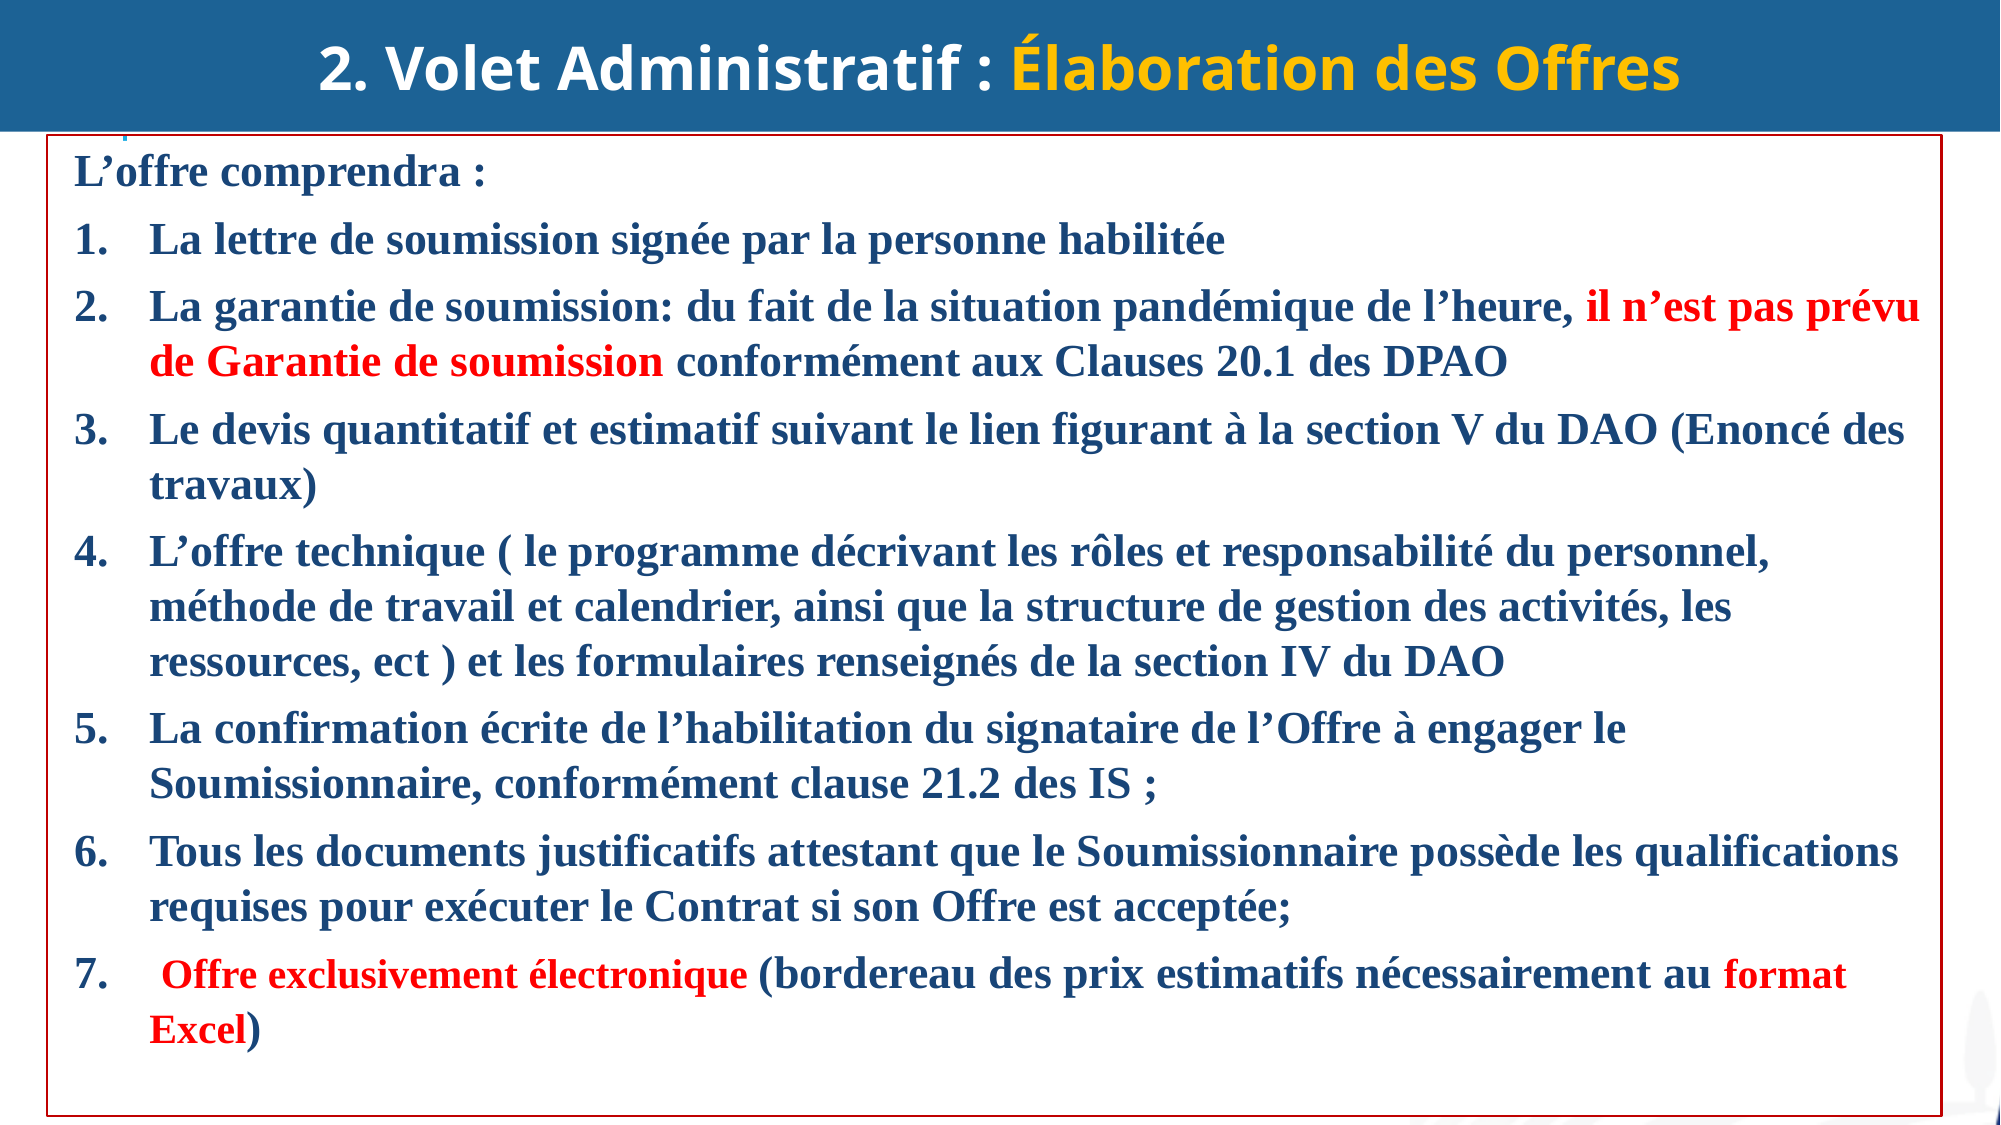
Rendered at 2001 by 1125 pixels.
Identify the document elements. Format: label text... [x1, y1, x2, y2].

picture [1409, 759, 2000, 1125]
text_box [46, 134, 1943, 1117]
text_box 2. Volet Administratif : Élaboration des Offres [0, 0, 2000, 133]
